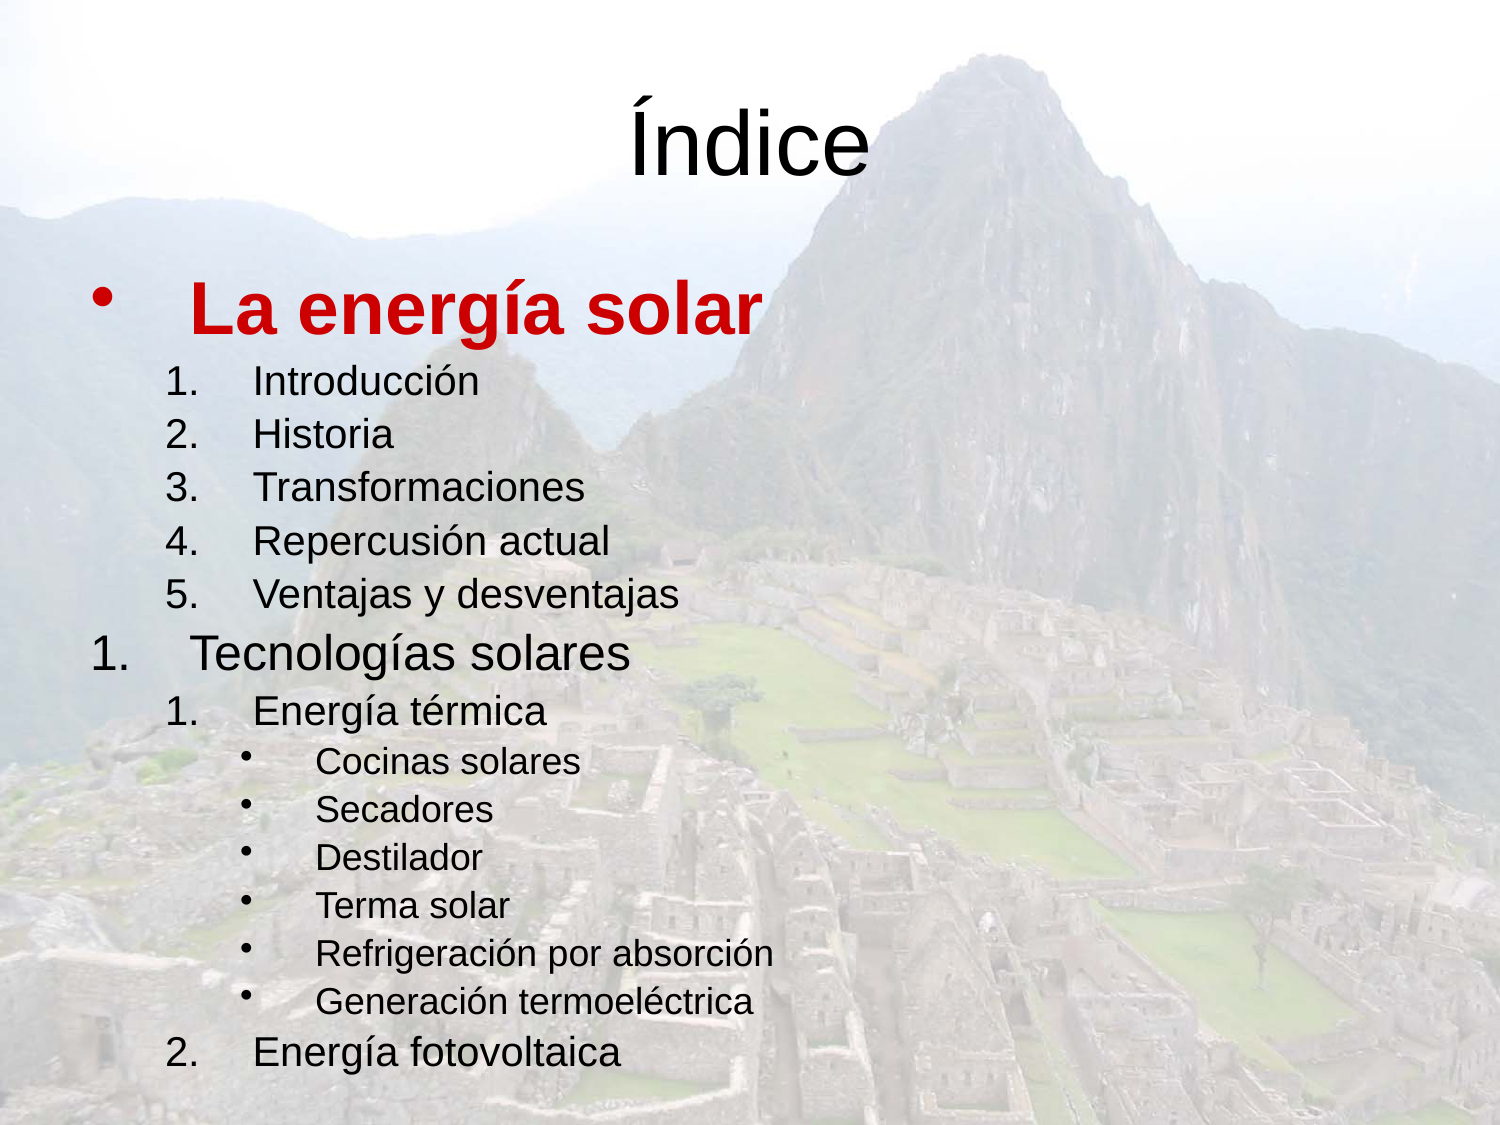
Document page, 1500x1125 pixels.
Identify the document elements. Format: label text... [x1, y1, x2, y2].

picture [0, 0, 1500, 1125]
title Índice [74, 44, 1426, 233]
list La energía solar Introducción Historia Transformaciones Repercusión actual Ventajas y desventajas Tecnologías solares Energía térmica Cocinas solares Secadores Destilador Terma solar Refrigeración por absorción Generación termoeléctrica Energía fotovoltaica [74, 262, 1426, 1006]
